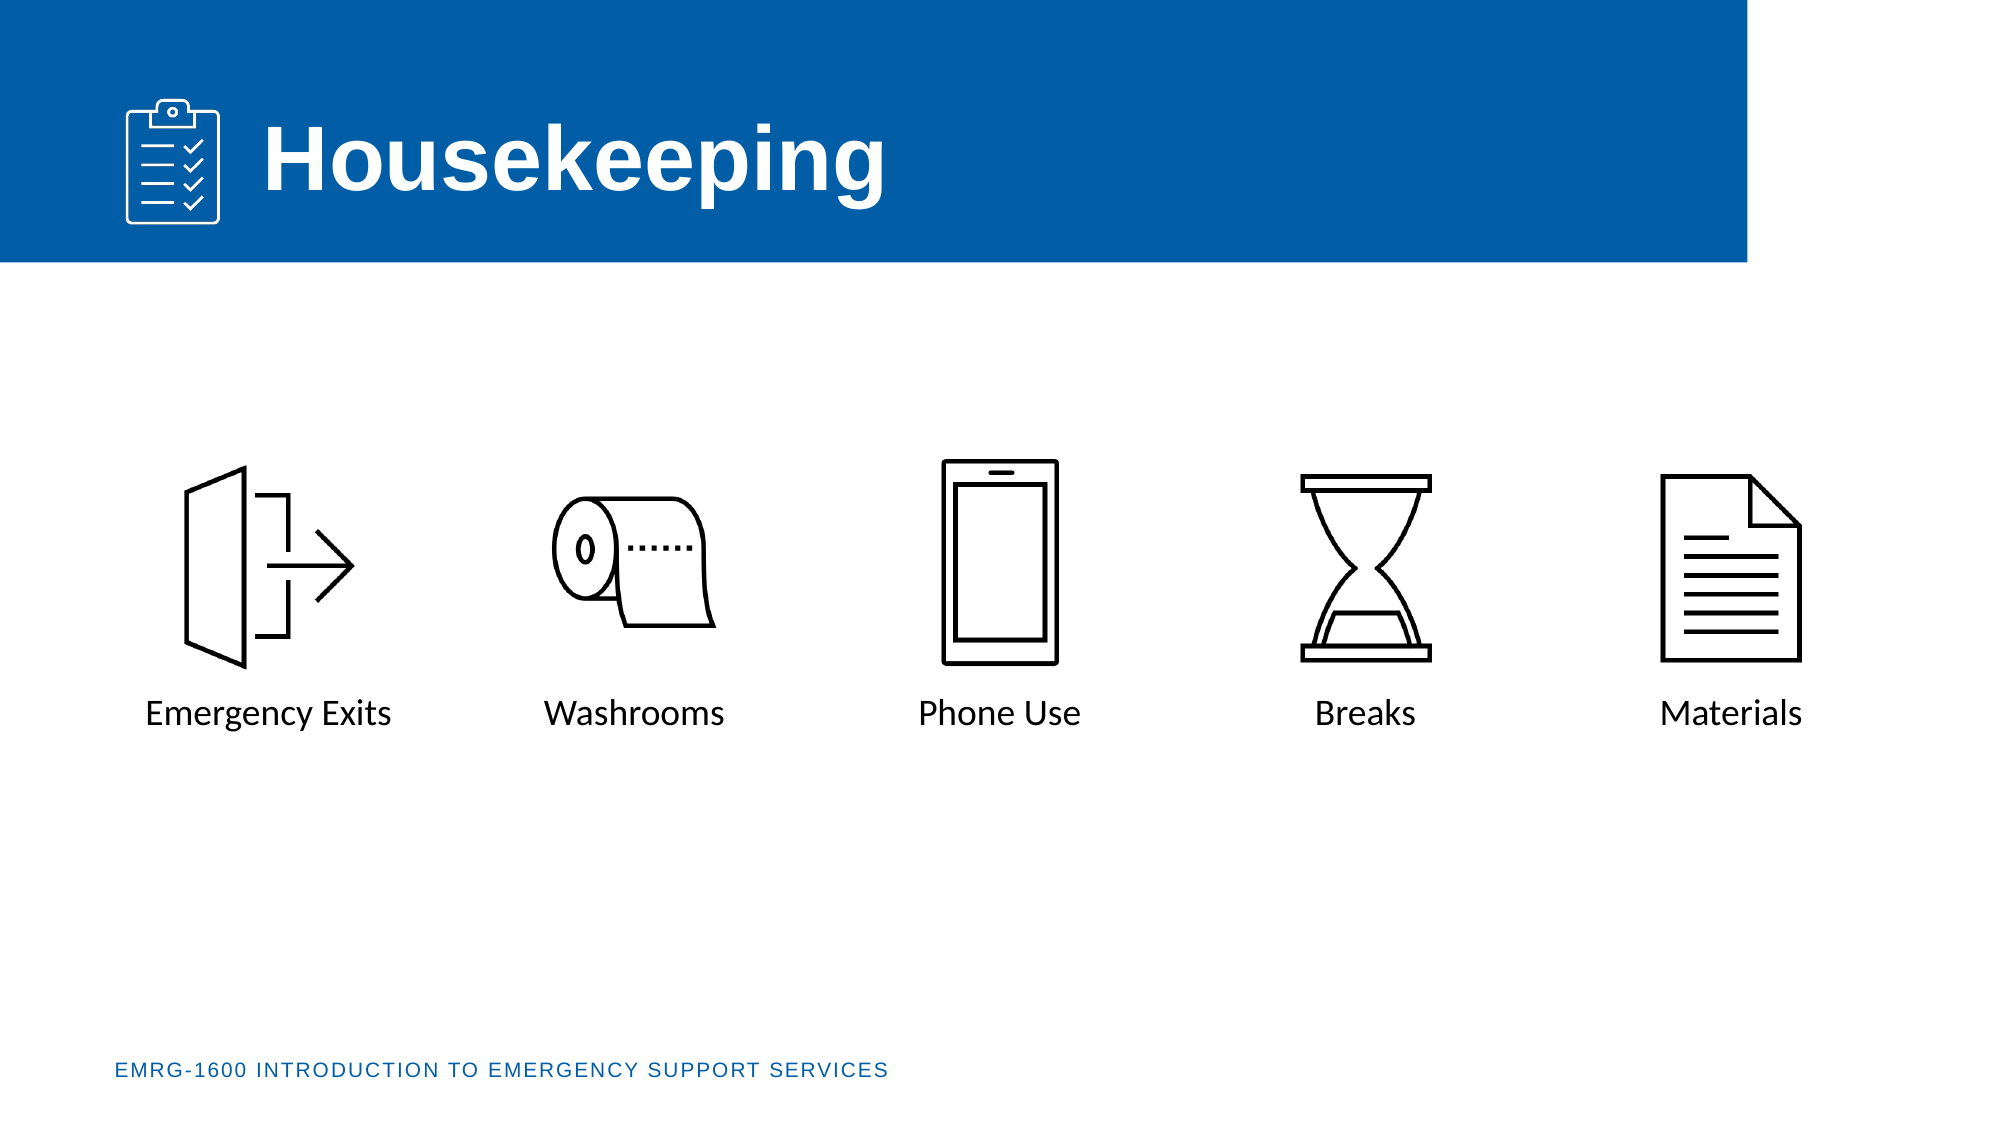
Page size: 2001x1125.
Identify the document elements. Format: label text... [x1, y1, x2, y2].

text_box Materials [1562, 680, 1900, 831]
picture [1618, 455, 1844, 681]
text_box Phone Use [831, 680, 1169, 831]
text_box Breaks [1196, 680, 1535, 831]
title Housekeeping [247, 59, 1748, 263]
picture [887, 449, 1113, 675]
text_box Washrooms [465, 680, 804, 831]
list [97, 86, 248, 237]
text_box Emergency Exits [99, 680, 438, 831]
picture [1253, 455, 1479, 681]
picture [521, 449, 747, 675]
picture [156, 455, 382, 681]
